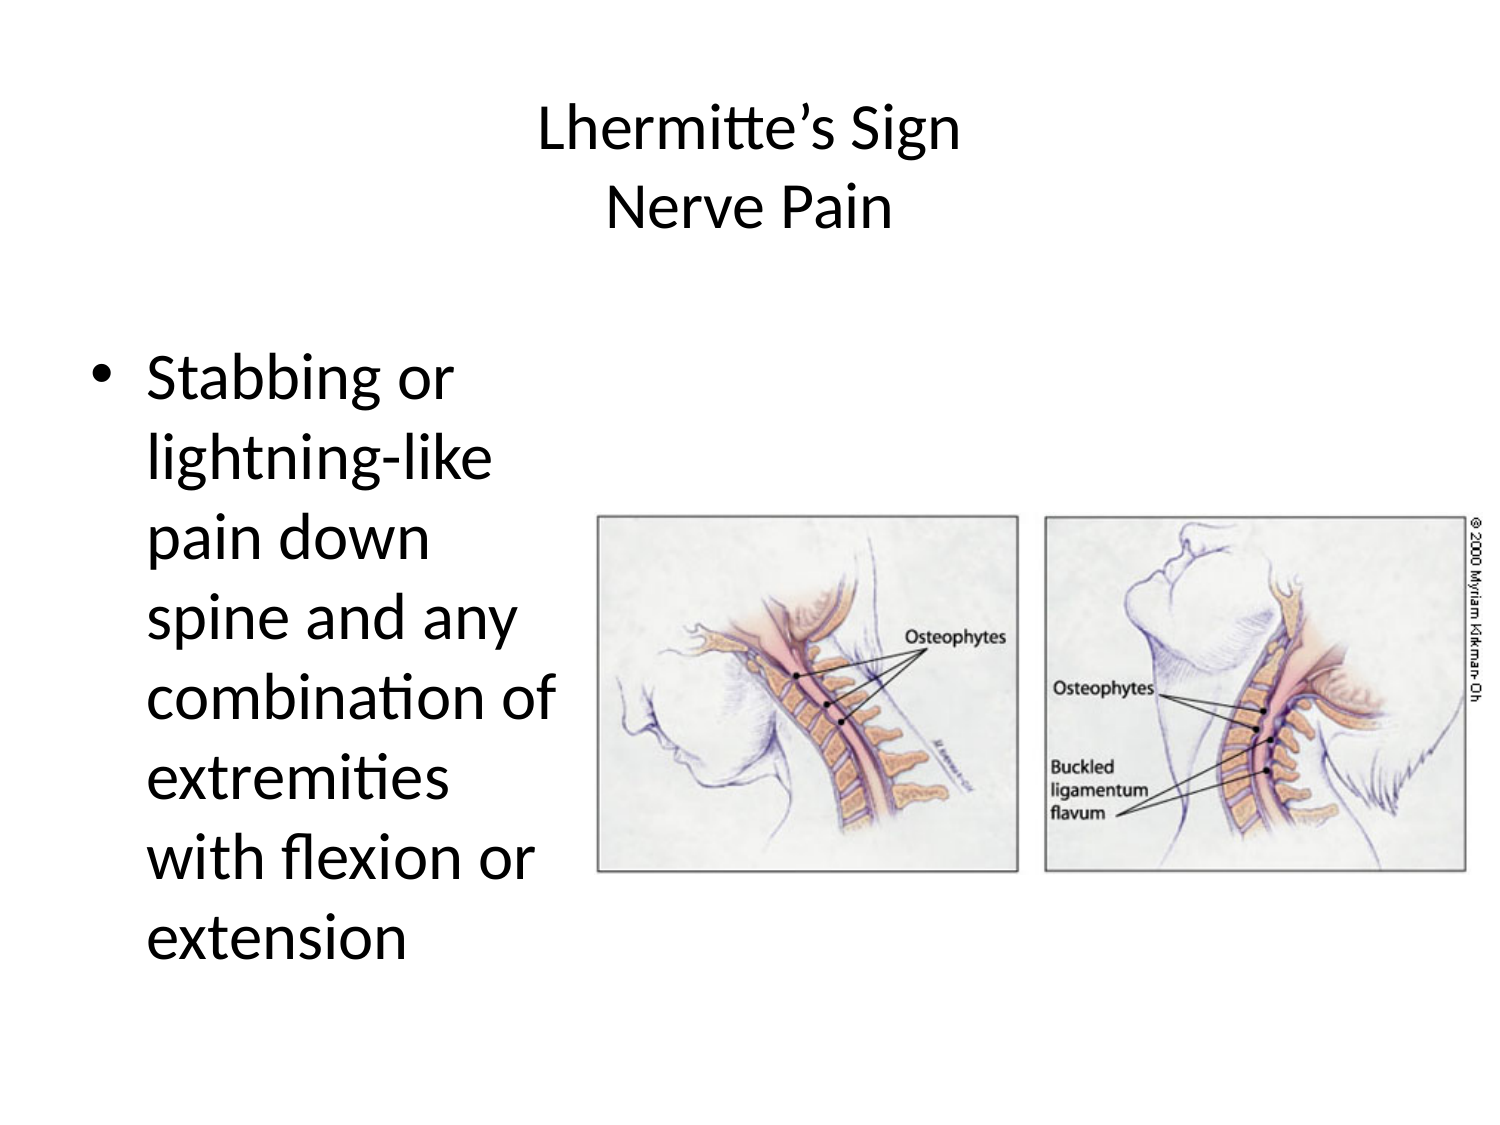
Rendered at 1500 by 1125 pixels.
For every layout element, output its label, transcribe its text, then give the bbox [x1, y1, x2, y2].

list Stabbing or lightning-like pain down spine and any combination of extremities with flexion or extension [74, 324, 601, 1006]
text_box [594, 512, 1483, 876]
title Lhermitte’s Sign Nerve Pain [74, 74, 1426, 251]
